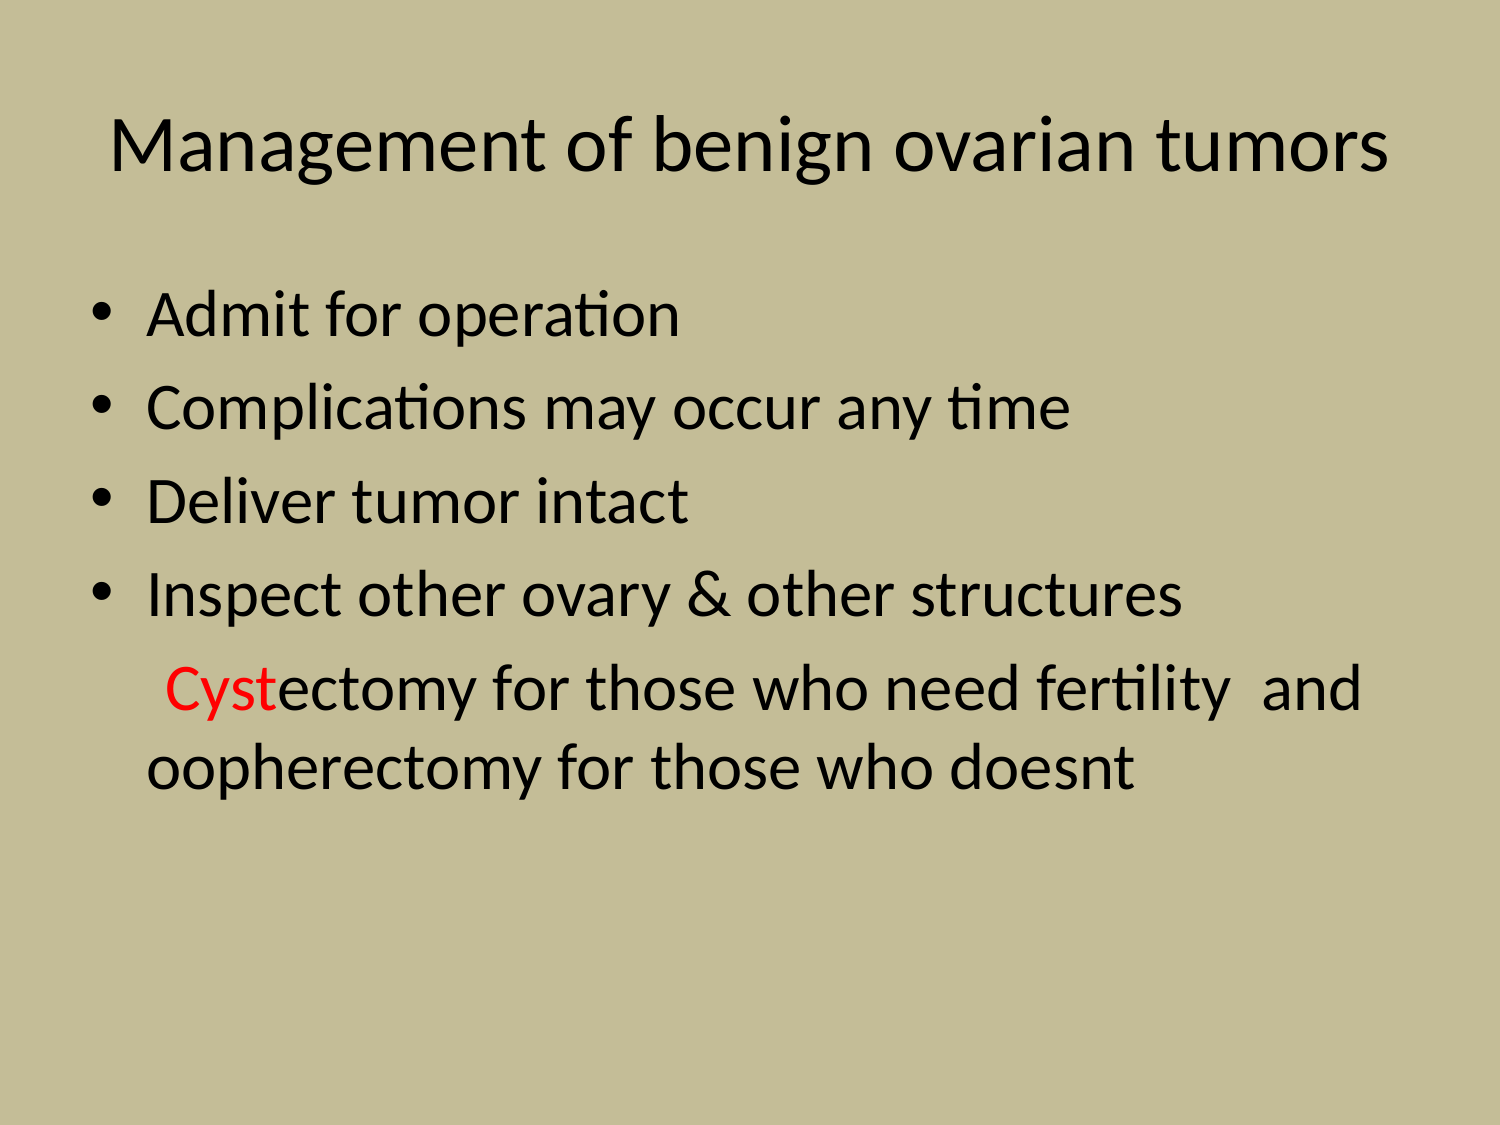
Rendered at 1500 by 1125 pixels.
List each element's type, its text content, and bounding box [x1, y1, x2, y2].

list Admit for operation Complications may occur any time Deliver tumor intact Inspect other ovary & other structures Cystectomy for those who need fertility and oopherectomy for those who doesnt [75, 262, 1425, 1005]
title Management of benign ovarian tumors [75, 45, 1425, 233]
